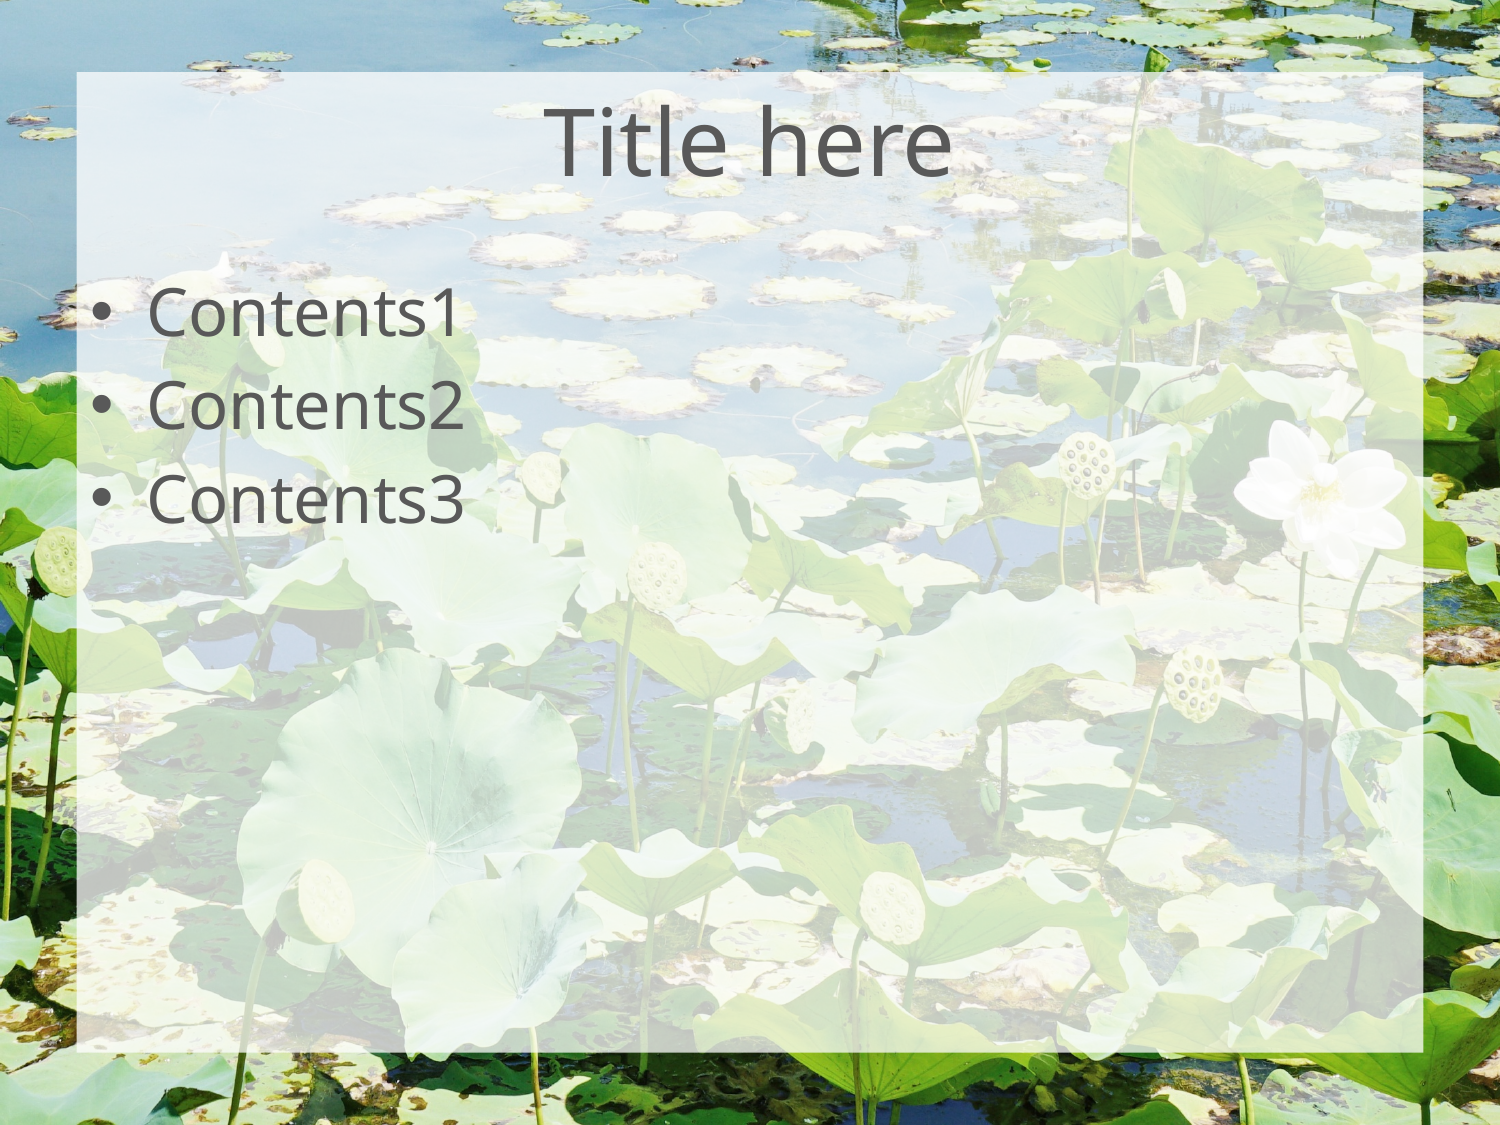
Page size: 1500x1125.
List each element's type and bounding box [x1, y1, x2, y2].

text_box [0, 0, 1500, 1125]
